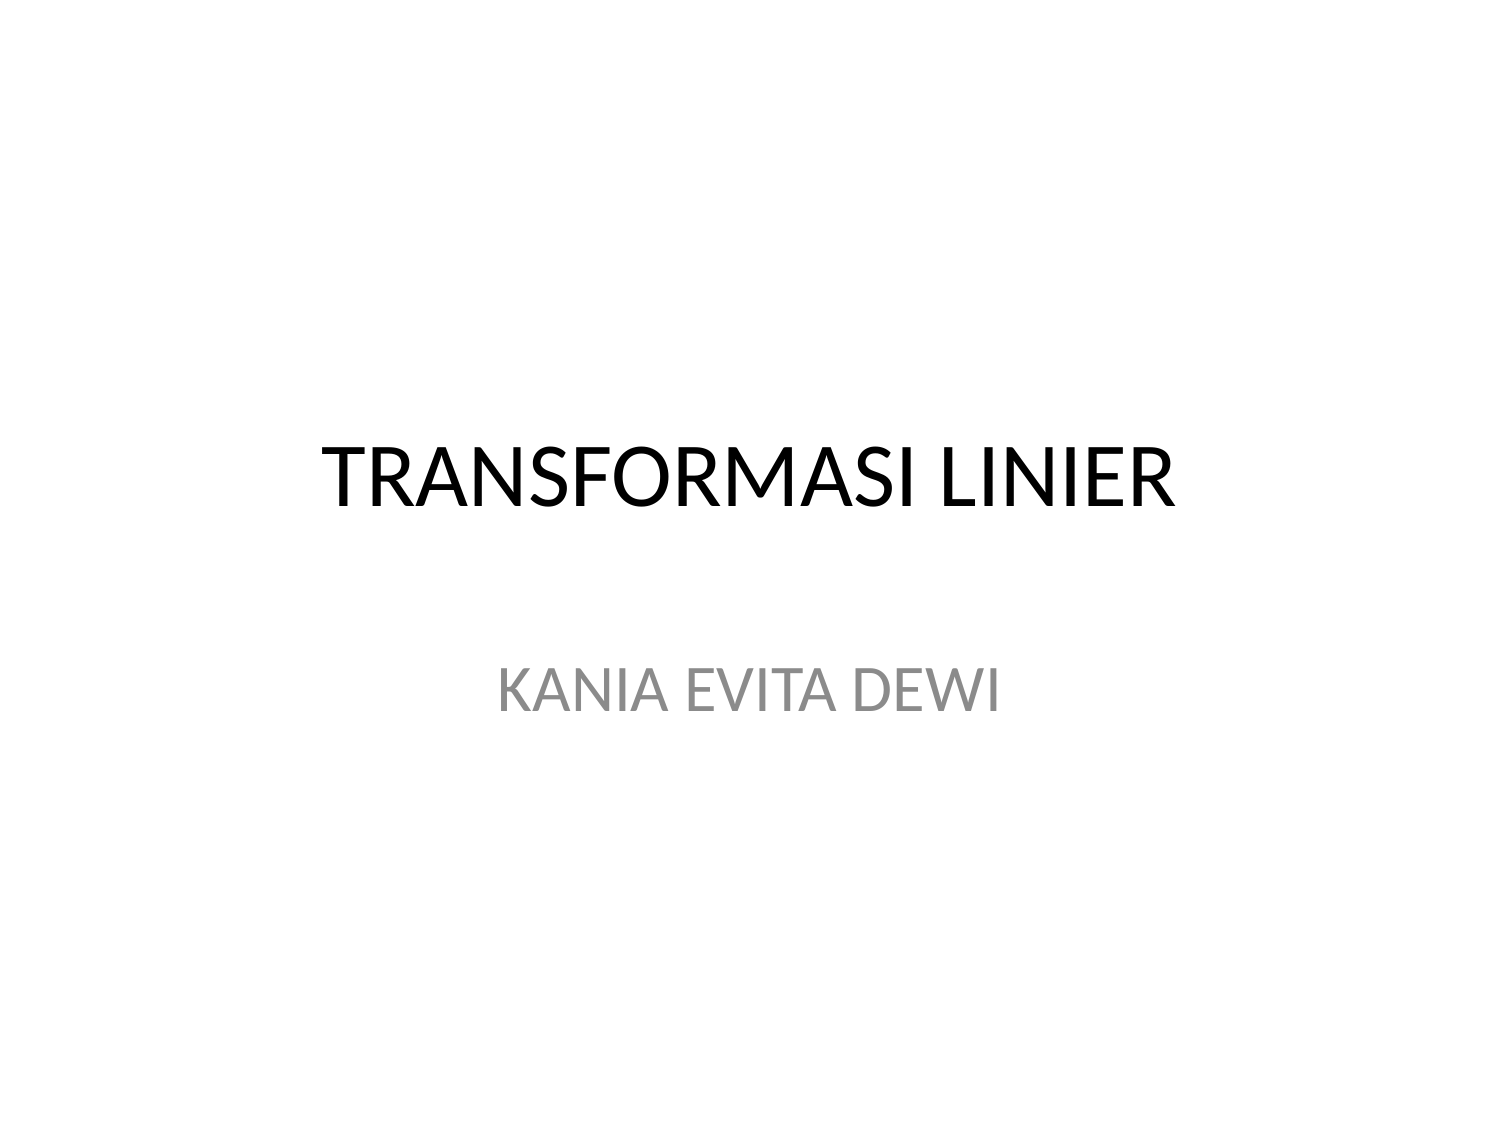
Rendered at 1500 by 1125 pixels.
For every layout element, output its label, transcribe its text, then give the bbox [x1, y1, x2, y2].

subtitle KANIA EVITA DEWI [225, 637, 1275, 925]
title TRANSFORMASI LINIER [112, 349, 1388, 591]
